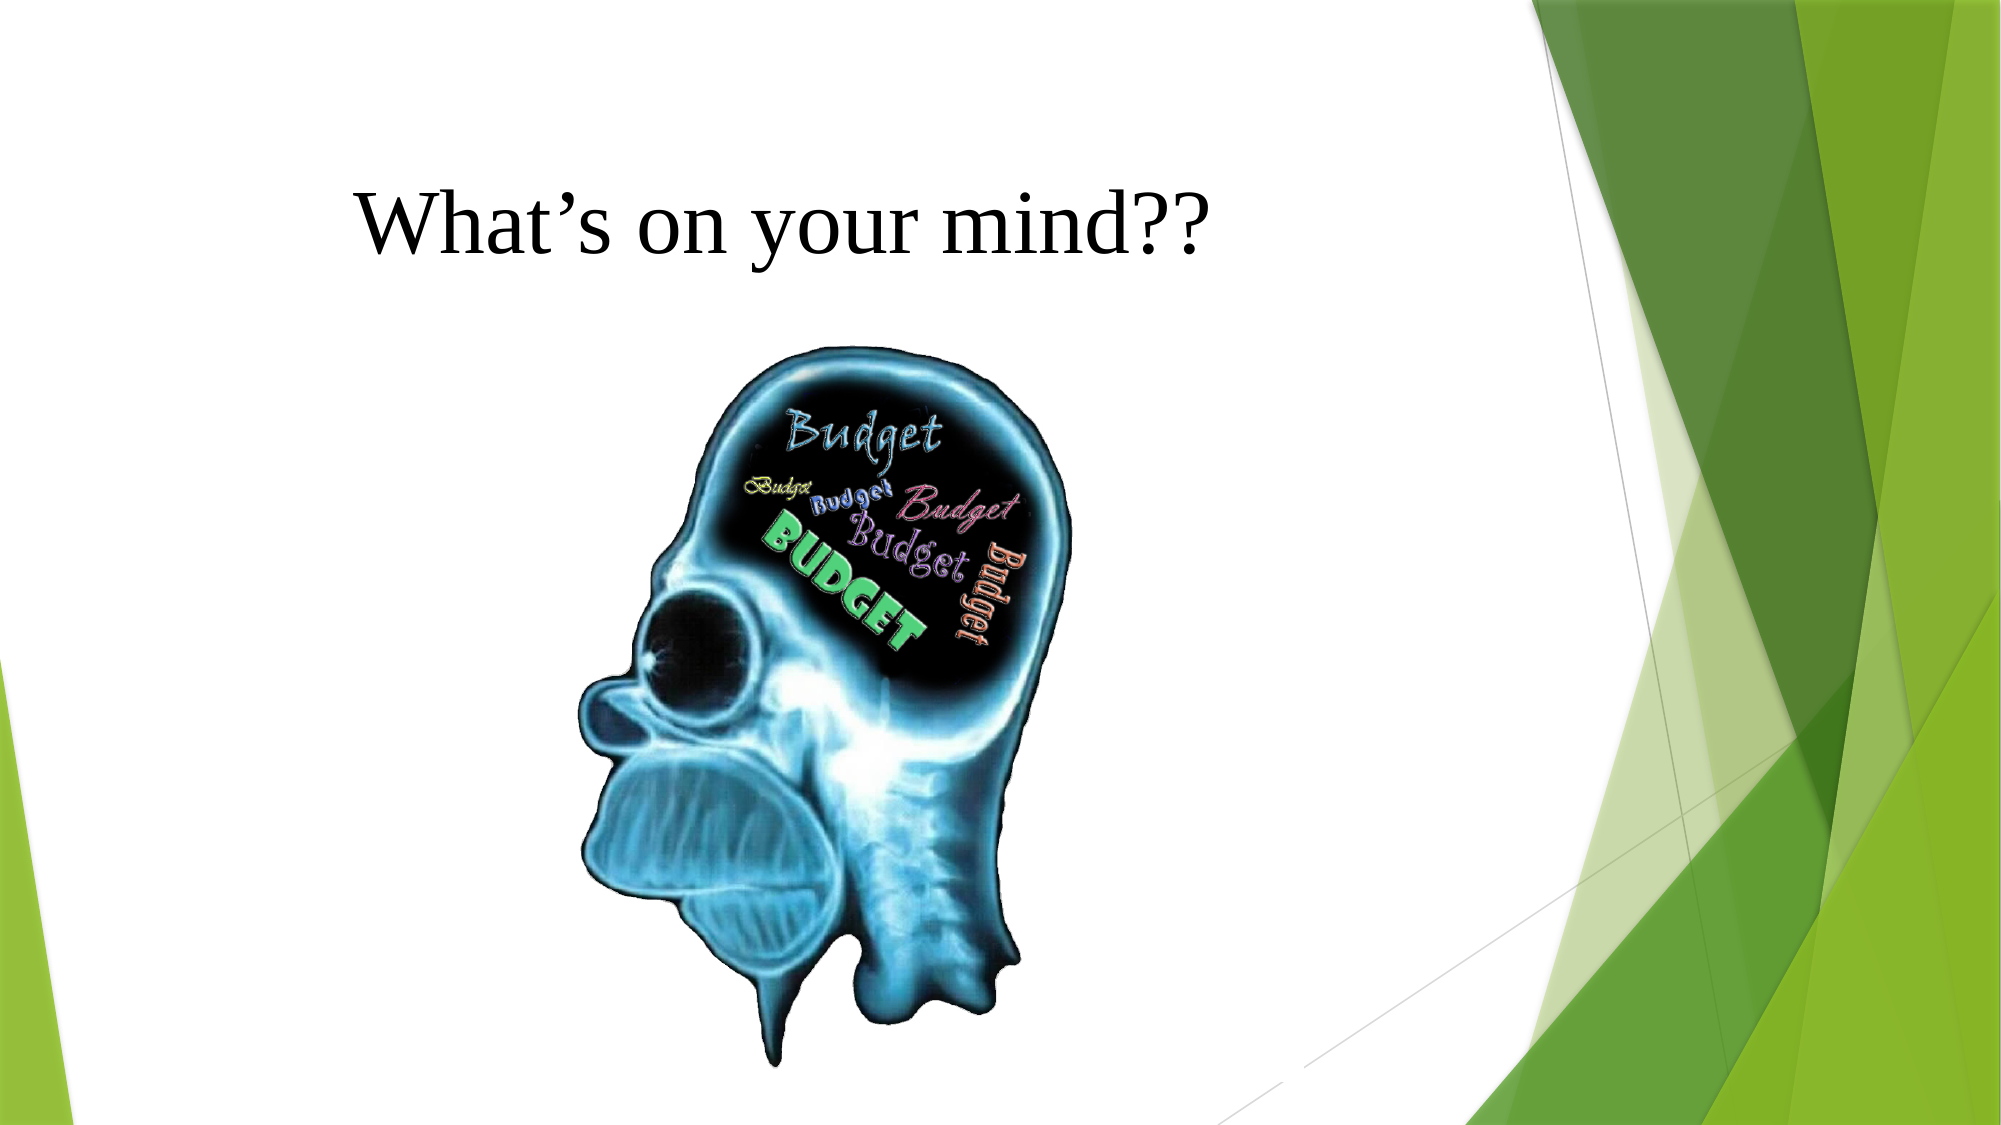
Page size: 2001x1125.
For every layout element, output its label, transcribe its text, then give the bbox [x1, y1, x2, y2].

text_box What’s on your mind?? [338, 154, 1340, 279]
picture [374, 338, 1304, 1083]
